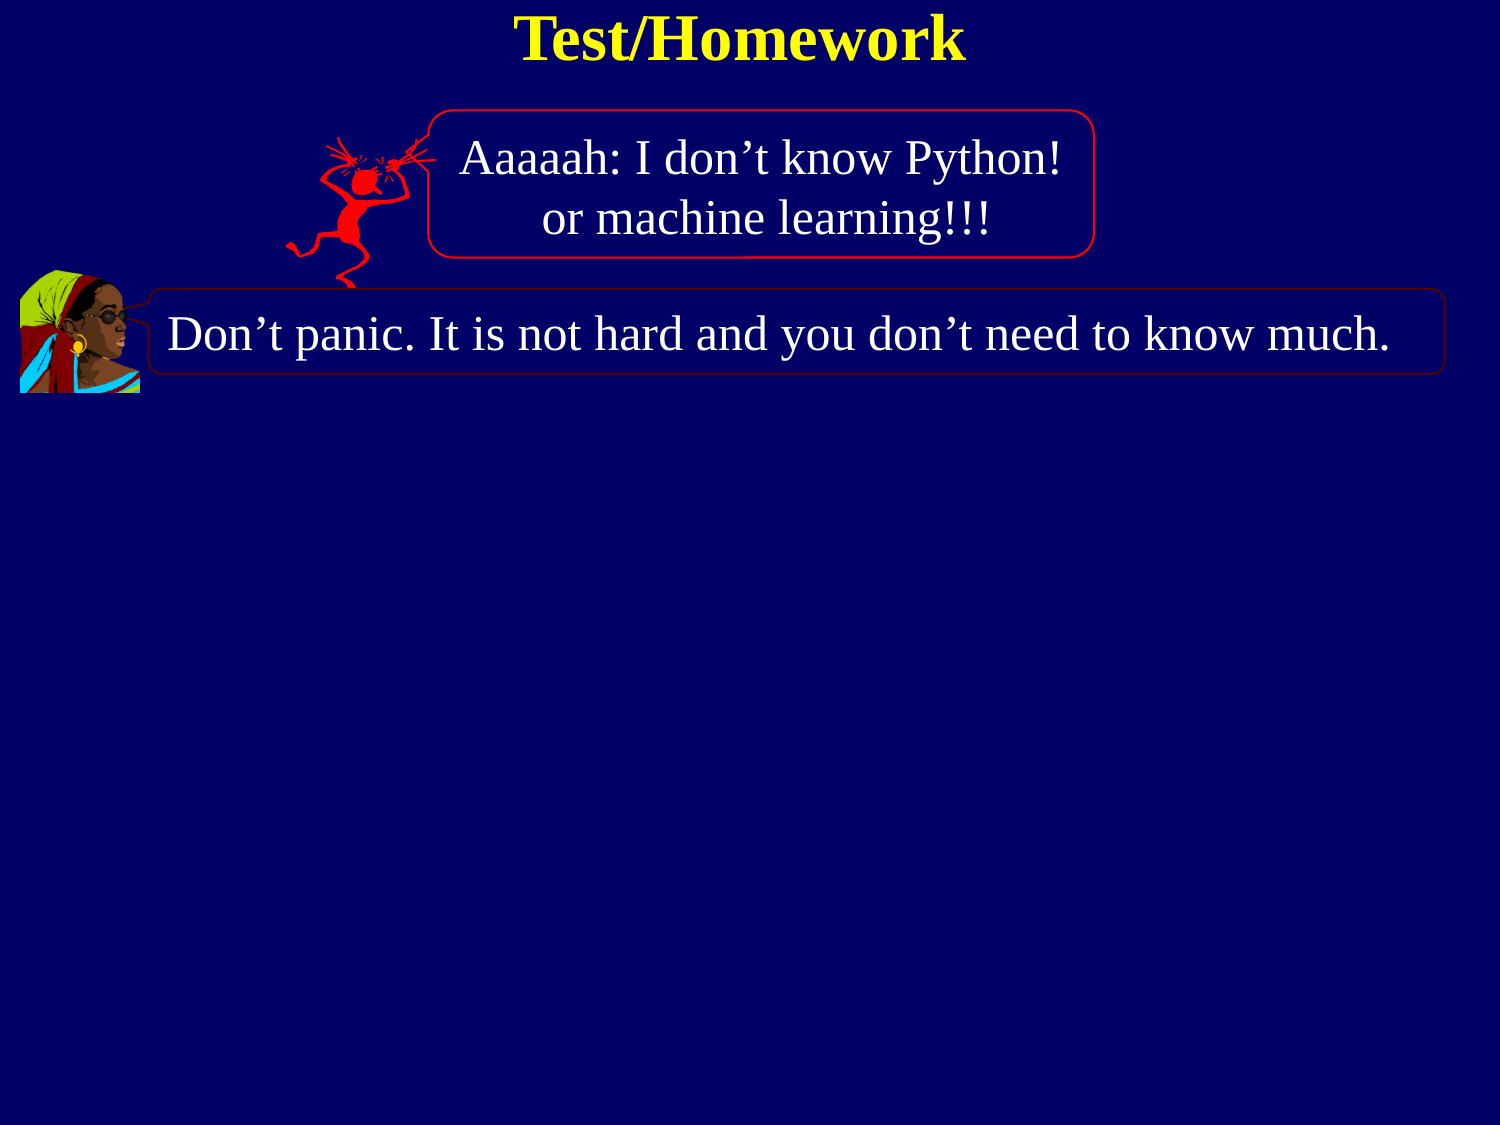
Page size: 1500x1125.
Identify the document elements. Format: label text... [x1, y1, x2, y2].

text_box Test/Homework [443, 0, 1038, 99]
text_box Don’t panic. It is not hard and you don’t need to know much. [145, 288, 1445, 374]
text_box Aaaaah: I don’t know Python! or machine learning!!! [428, 110, 1094, 258]
picture [20, 270, 140, 393]
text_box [285, 136, 437, 290]
